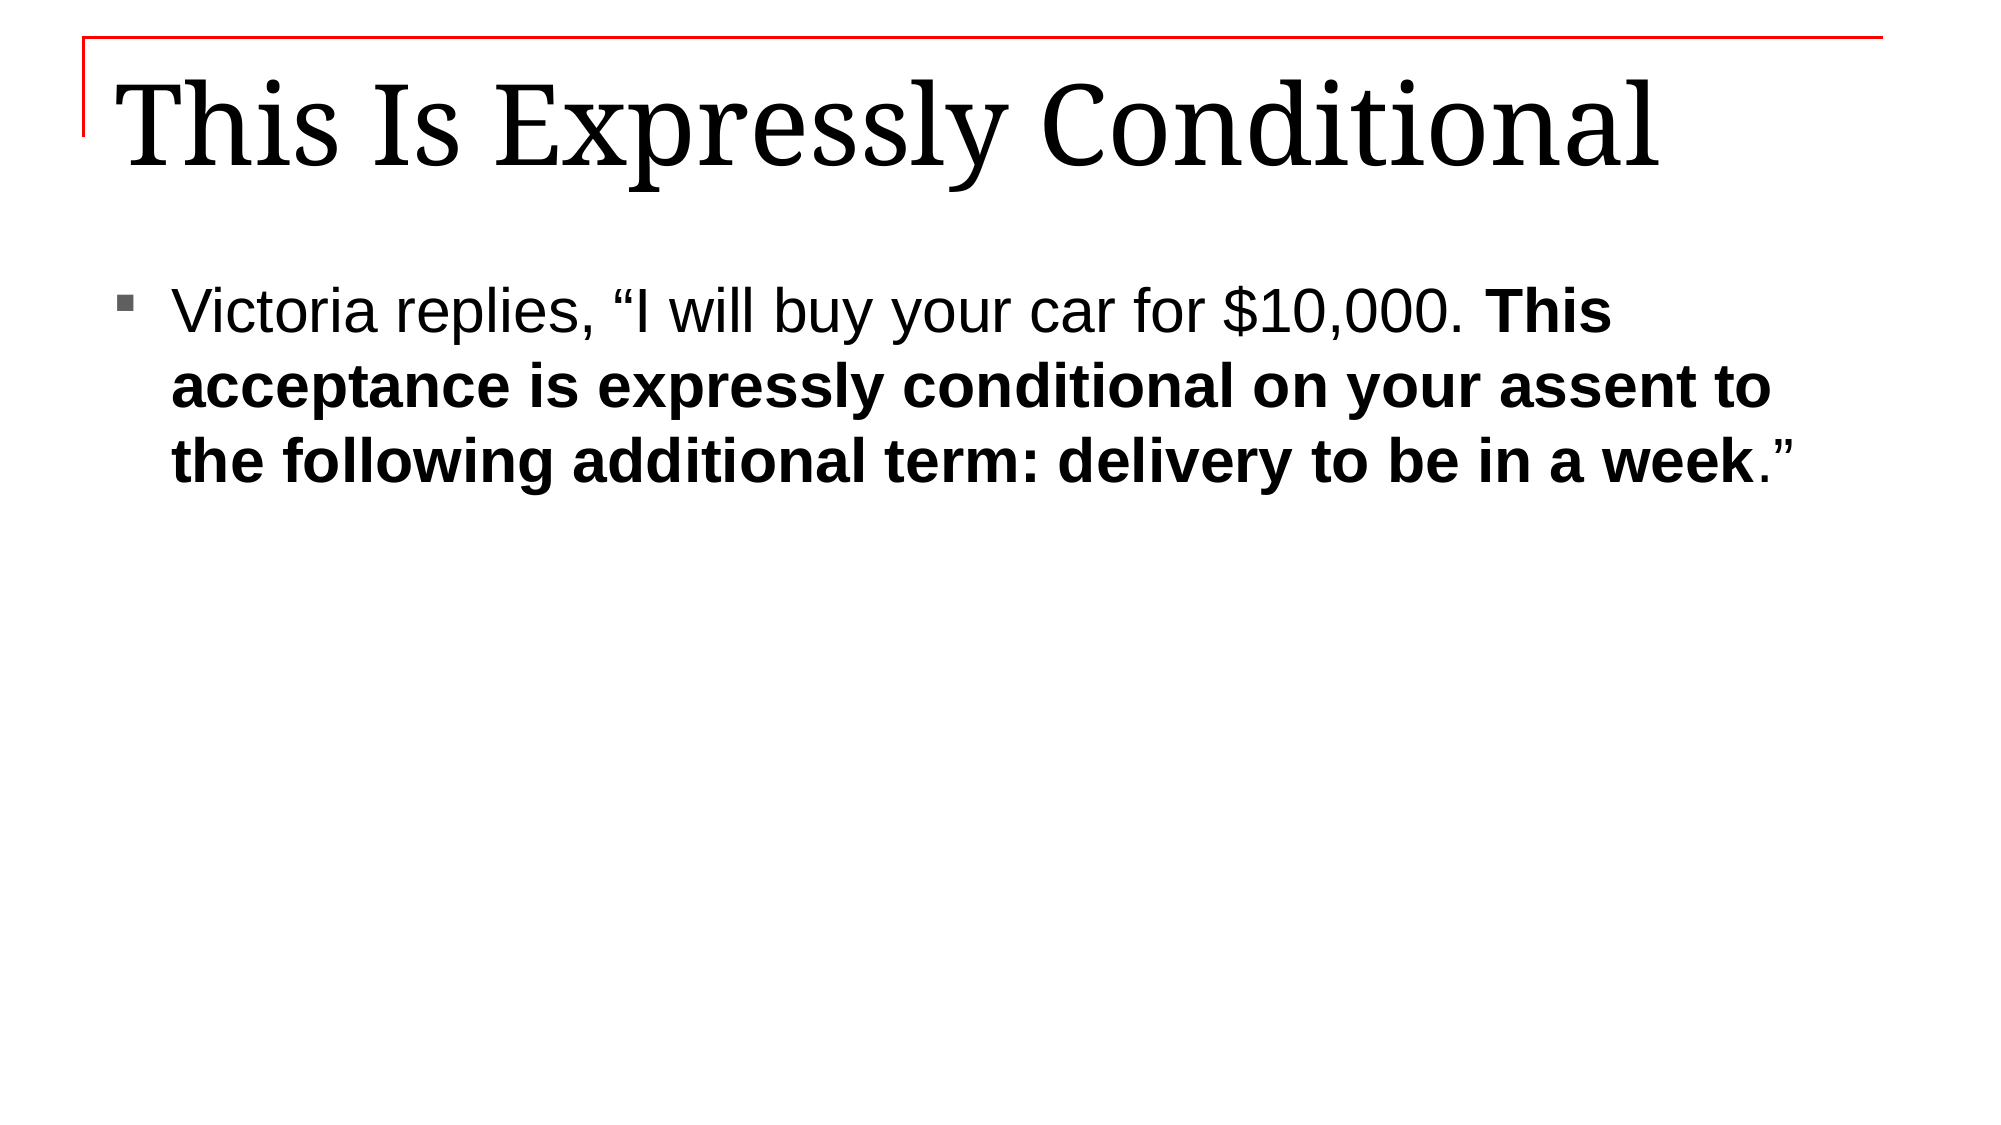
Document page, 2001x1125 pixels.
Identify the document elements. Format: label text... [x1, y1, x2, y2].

title This Is Expressly Conditional [99, 45, 1900, 233]
list Victoria replies, “I will buy your car for $10,000. This acceptance is expressly conditional on your assent to the following additional term: delivery to be in a week.” [99, 262, 1900, 1006]
